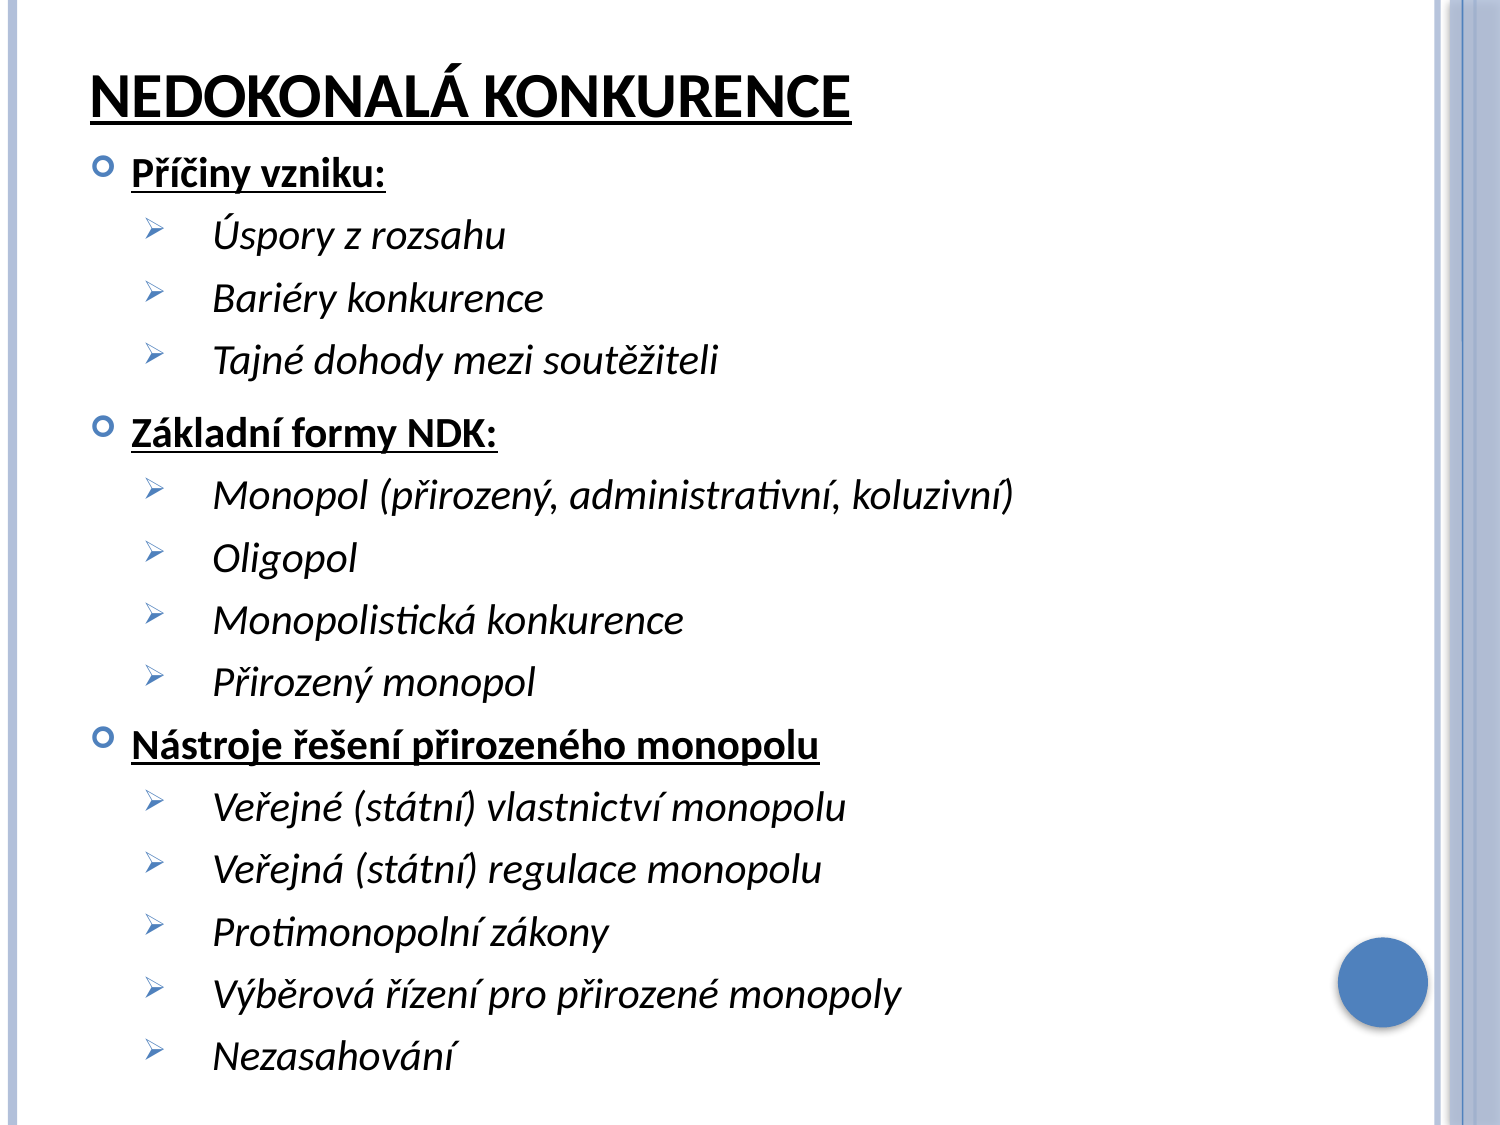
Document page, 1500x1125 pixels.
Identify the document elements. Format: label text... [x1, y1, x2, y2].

title Nedokonalá konkurence [75, 45, 1300, 137]
list Příčiny vzniku: Úspory z rozsahu Bariéry konkurence Tajné dohody mezi soutěžiteli Základní formy NDK: Monopol (přirozený, administrativní, koluzivní) Oligopol Monopolistická konkurence Přirozený monopol Nástroje řešení přirozeného monopolu Veřejné (státní) vlastnictví monopolu Veřejná (státní) regulace monopolu Protimonopolní zákony Výběrová řízení pro přirozené monopoly Nezasahování [75, 137, 1300, 1094]
